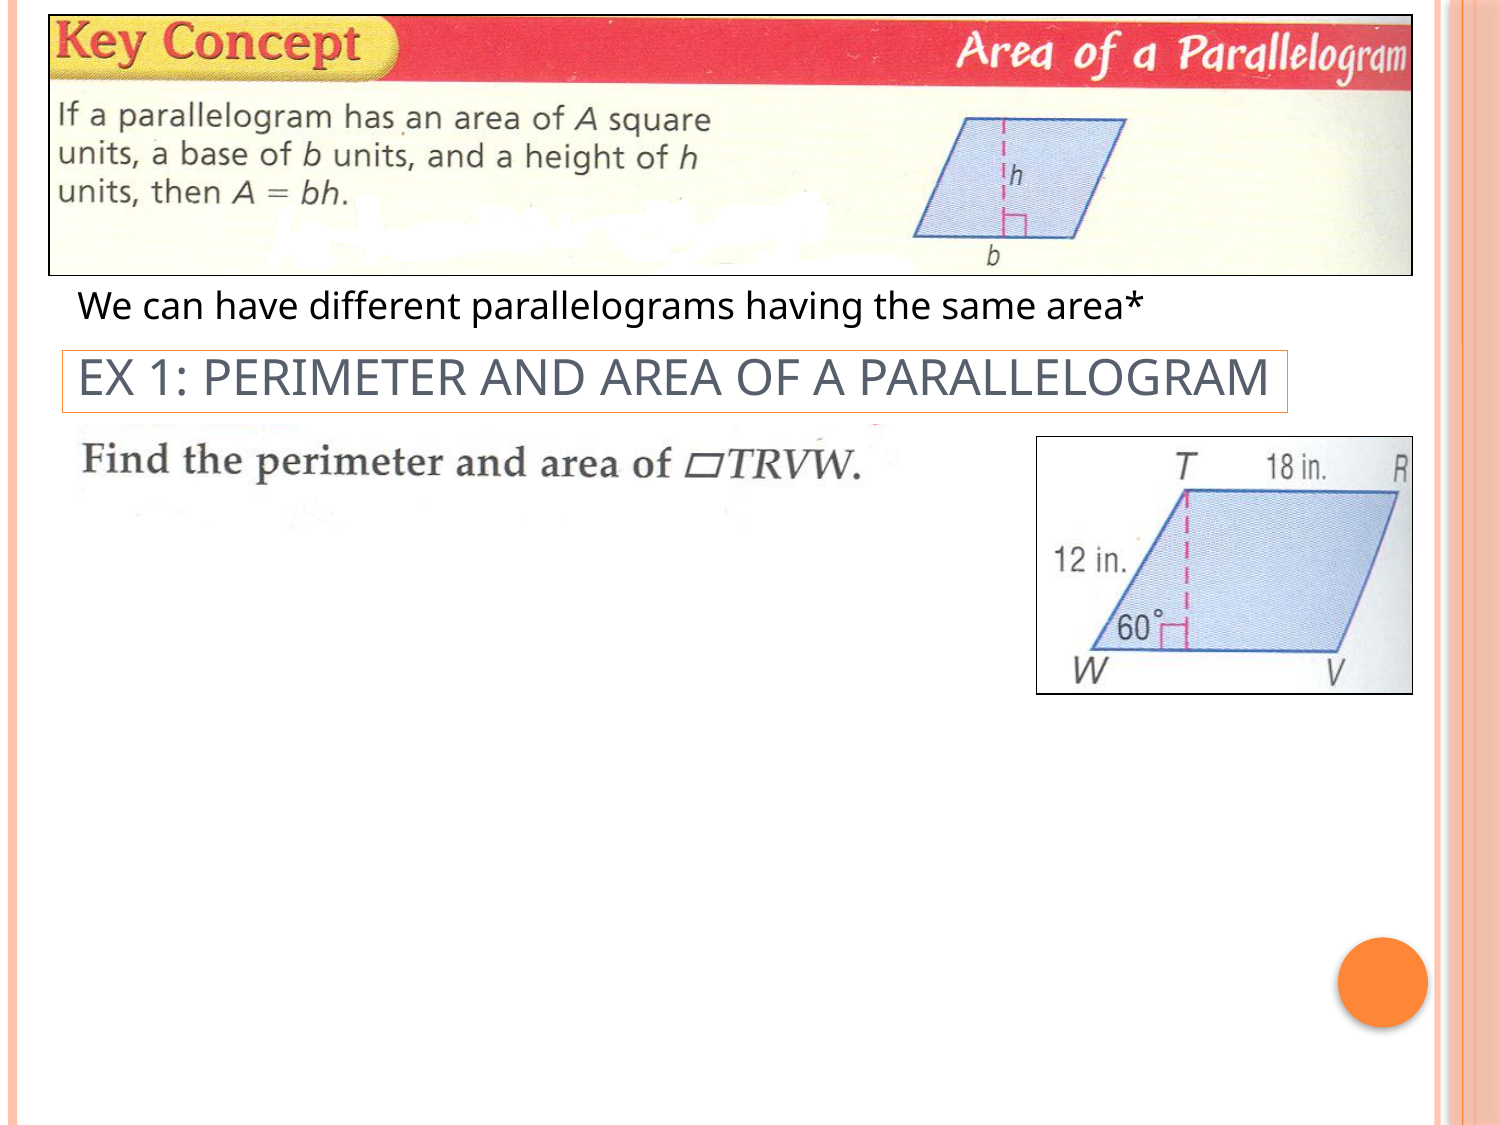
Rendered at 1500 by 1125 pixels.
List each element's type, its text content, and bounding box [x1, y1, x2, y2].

picture [49, 15, 1412, 276]
title Ex 1: Perimeter and Area of a Parallelogram [62, 350, 1288, 413]
picture [75, 424, 901, 531]
text_box We can have different parallelograms having the same area* [62, 284, 1313, 335]
picture [1036, 436, 1413, 694]
